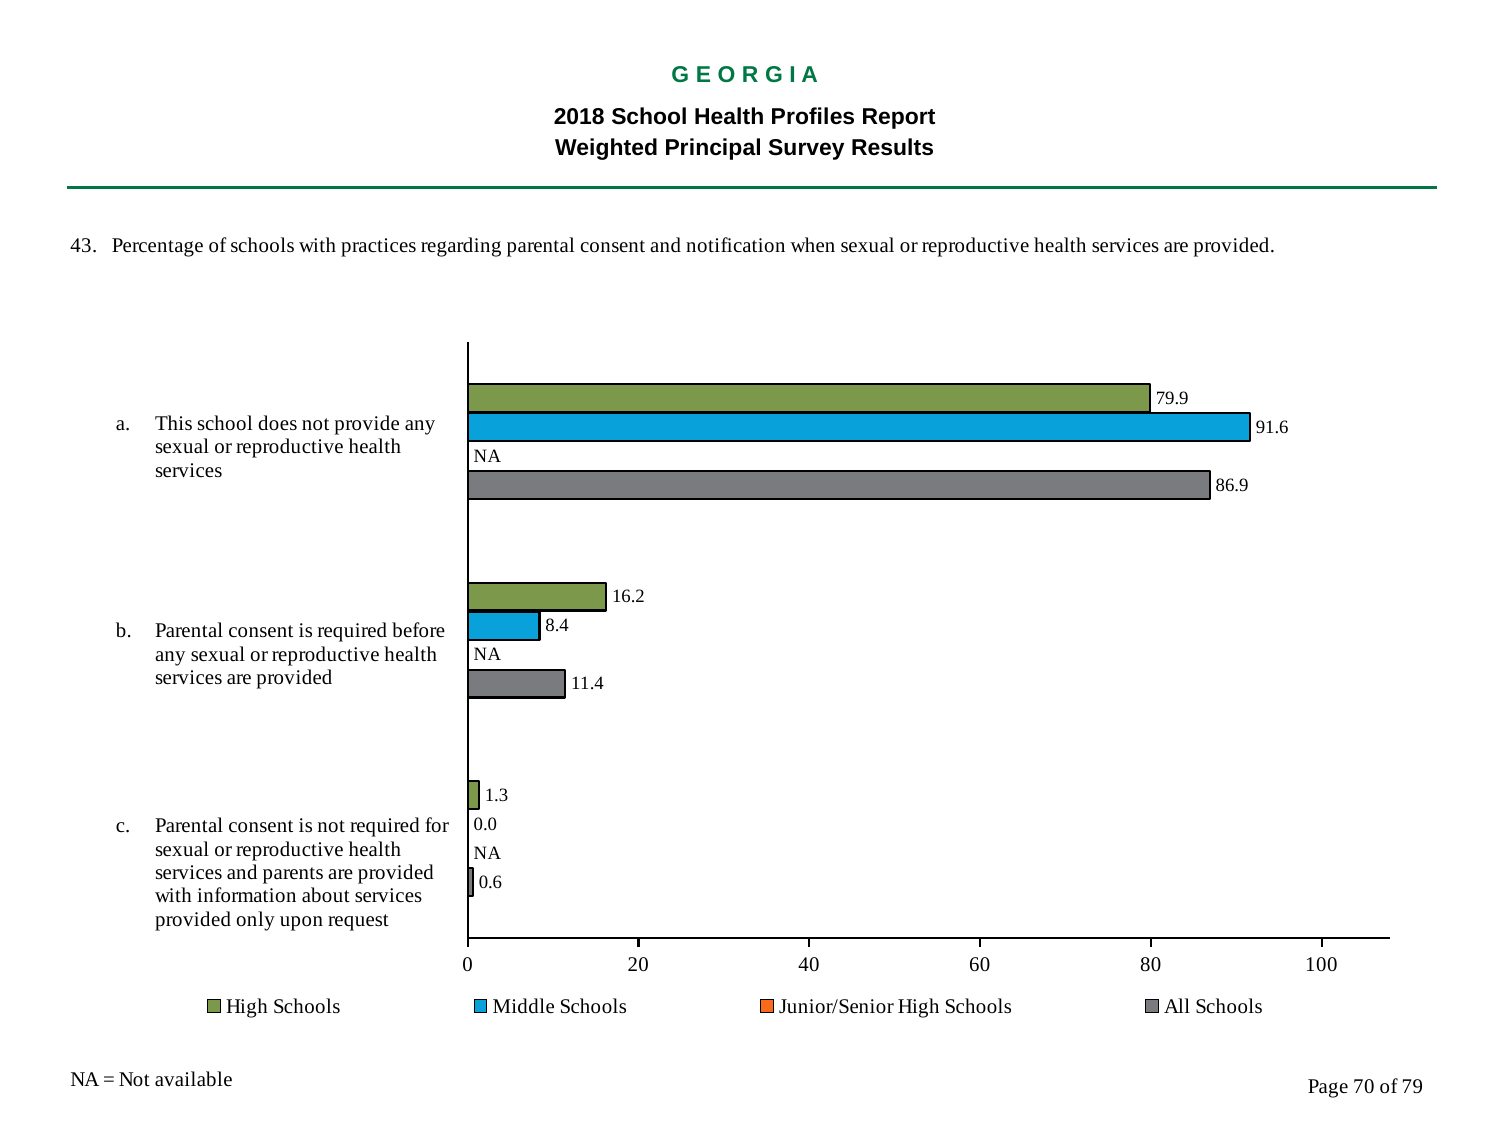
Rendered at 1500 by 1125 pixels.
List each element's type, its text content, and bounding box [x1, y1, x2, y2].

text_box G E O R G I A [41, 52, 1448, 93]
text_box 2018 School Health Profiles Report [41, 93, 1448, 125]
text_box Weighted Principal Survey Results [41, 125, 1448, 168]
chart [41, 208, 1448, 1105]
